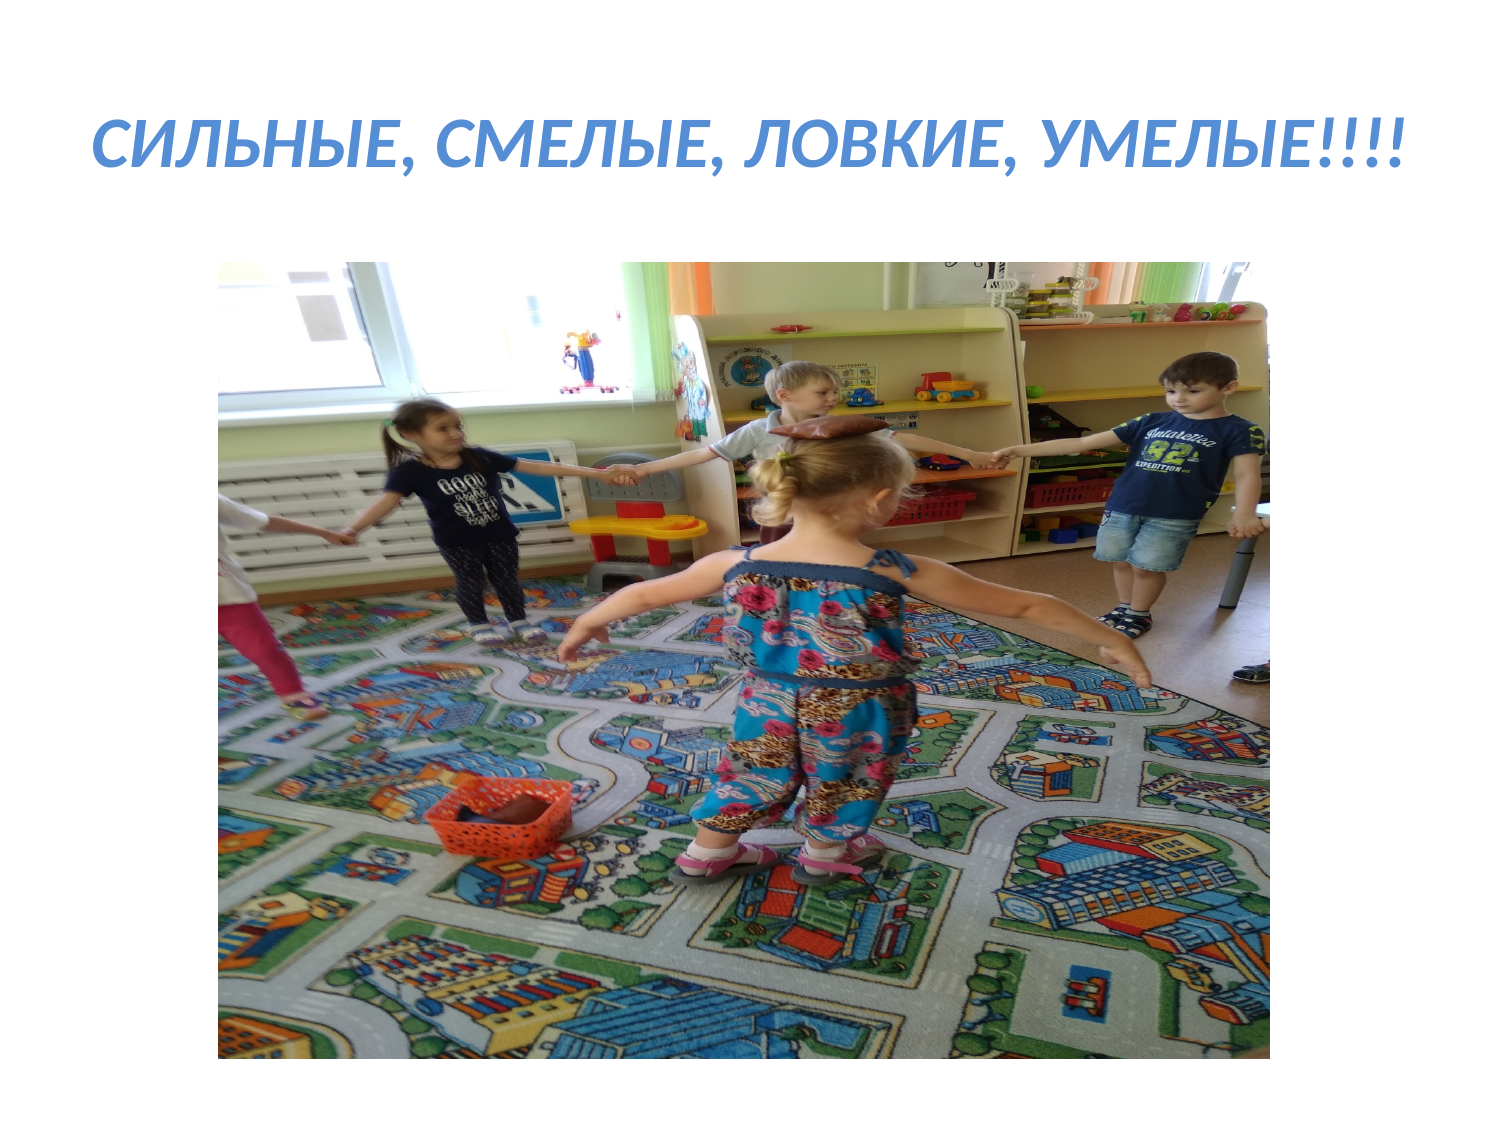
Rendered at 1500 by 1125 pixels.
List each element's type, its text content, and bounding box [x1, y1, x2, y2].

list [218, 262, 1270, 1059]
title СИЛЬНЫЕ, СМЕЛЫЕ, ЛОВКИЕ, УМЕЛЫЕ!!!! [75, 45, 1425, 233]
